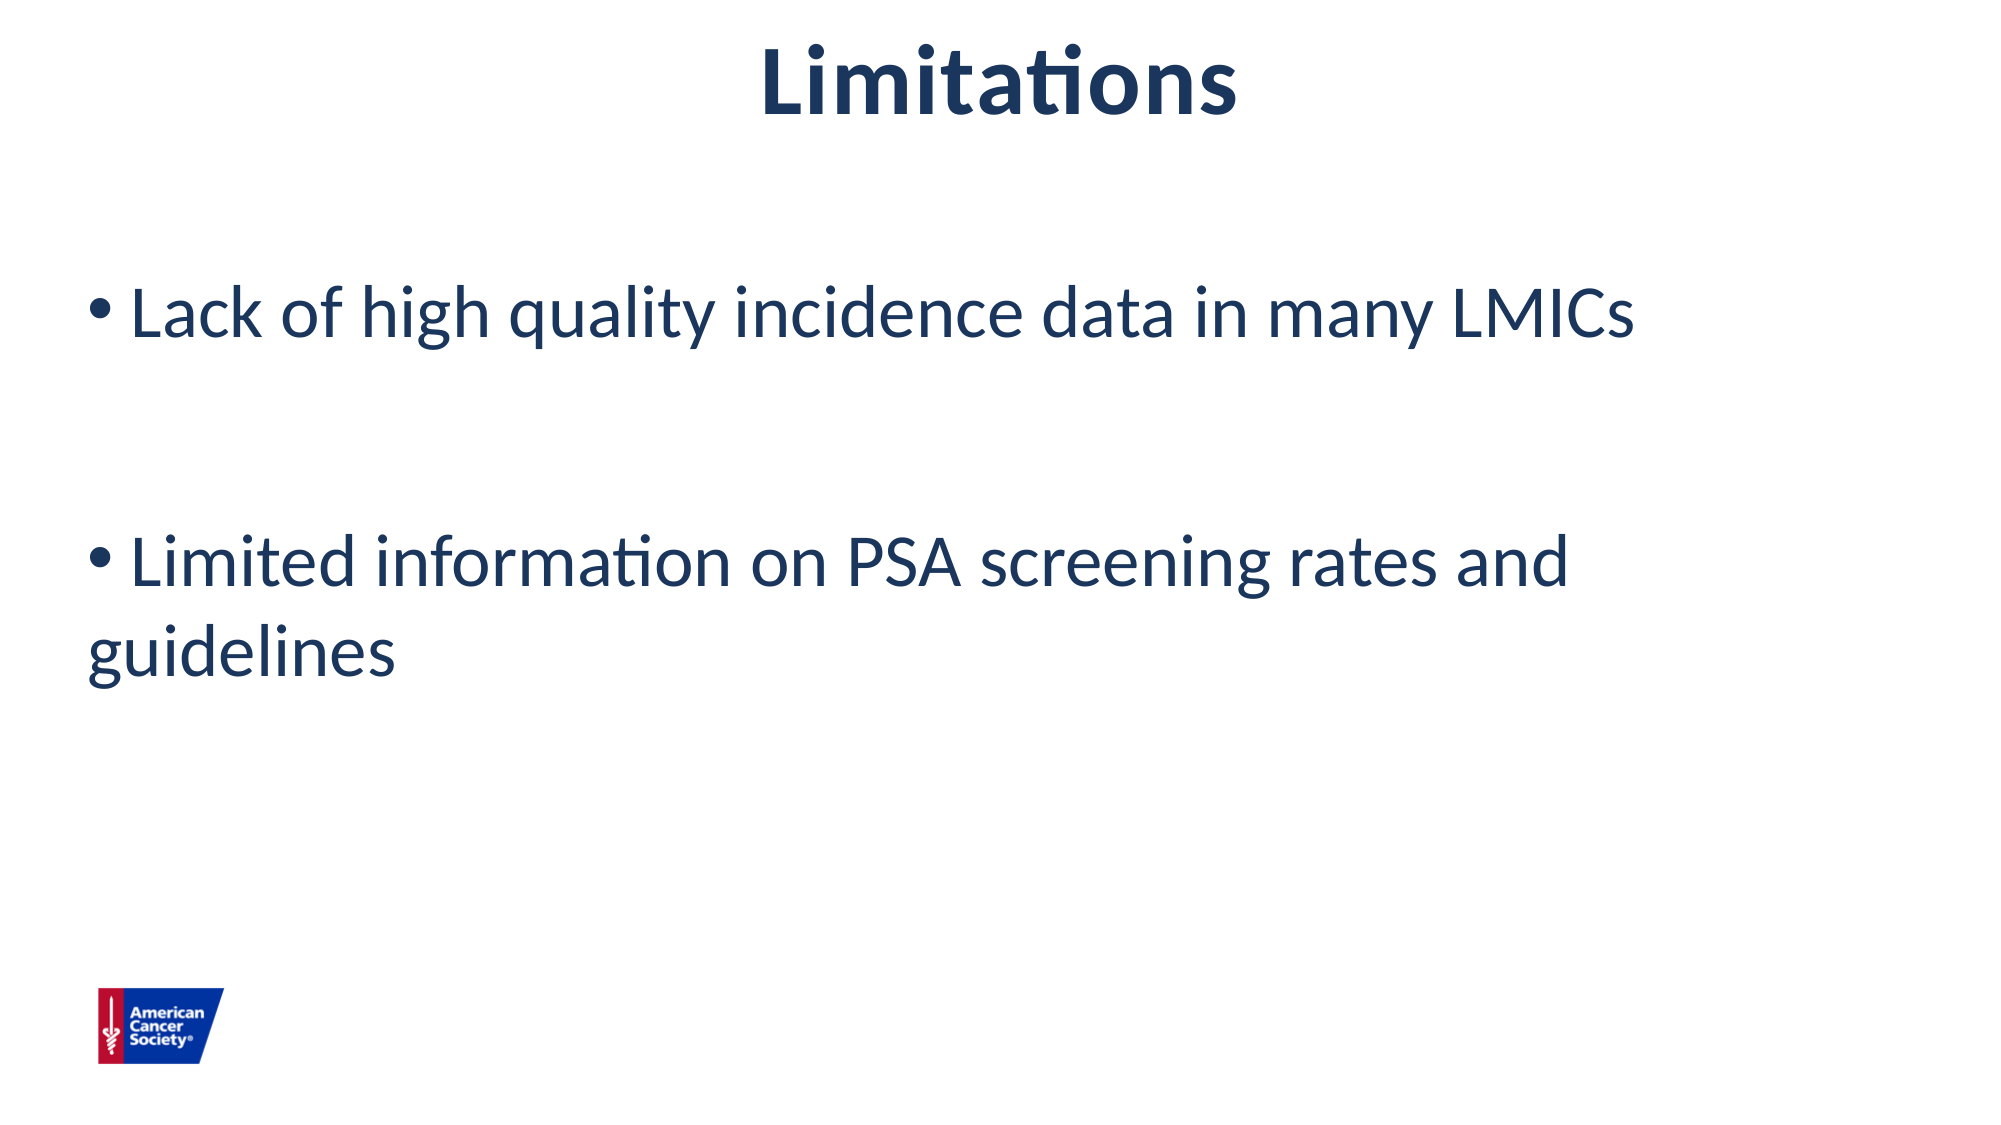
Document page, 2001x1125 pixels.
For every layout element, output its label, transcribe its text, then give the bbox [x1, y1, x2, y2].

picture [97, 988, 225, 1065]
list Lack of high quality incidence data in many LMICs Limited information on PSA screening rates and guidelines [87, 262, 1888, 988]
list Limitations [100, 37, 1900, 225]
